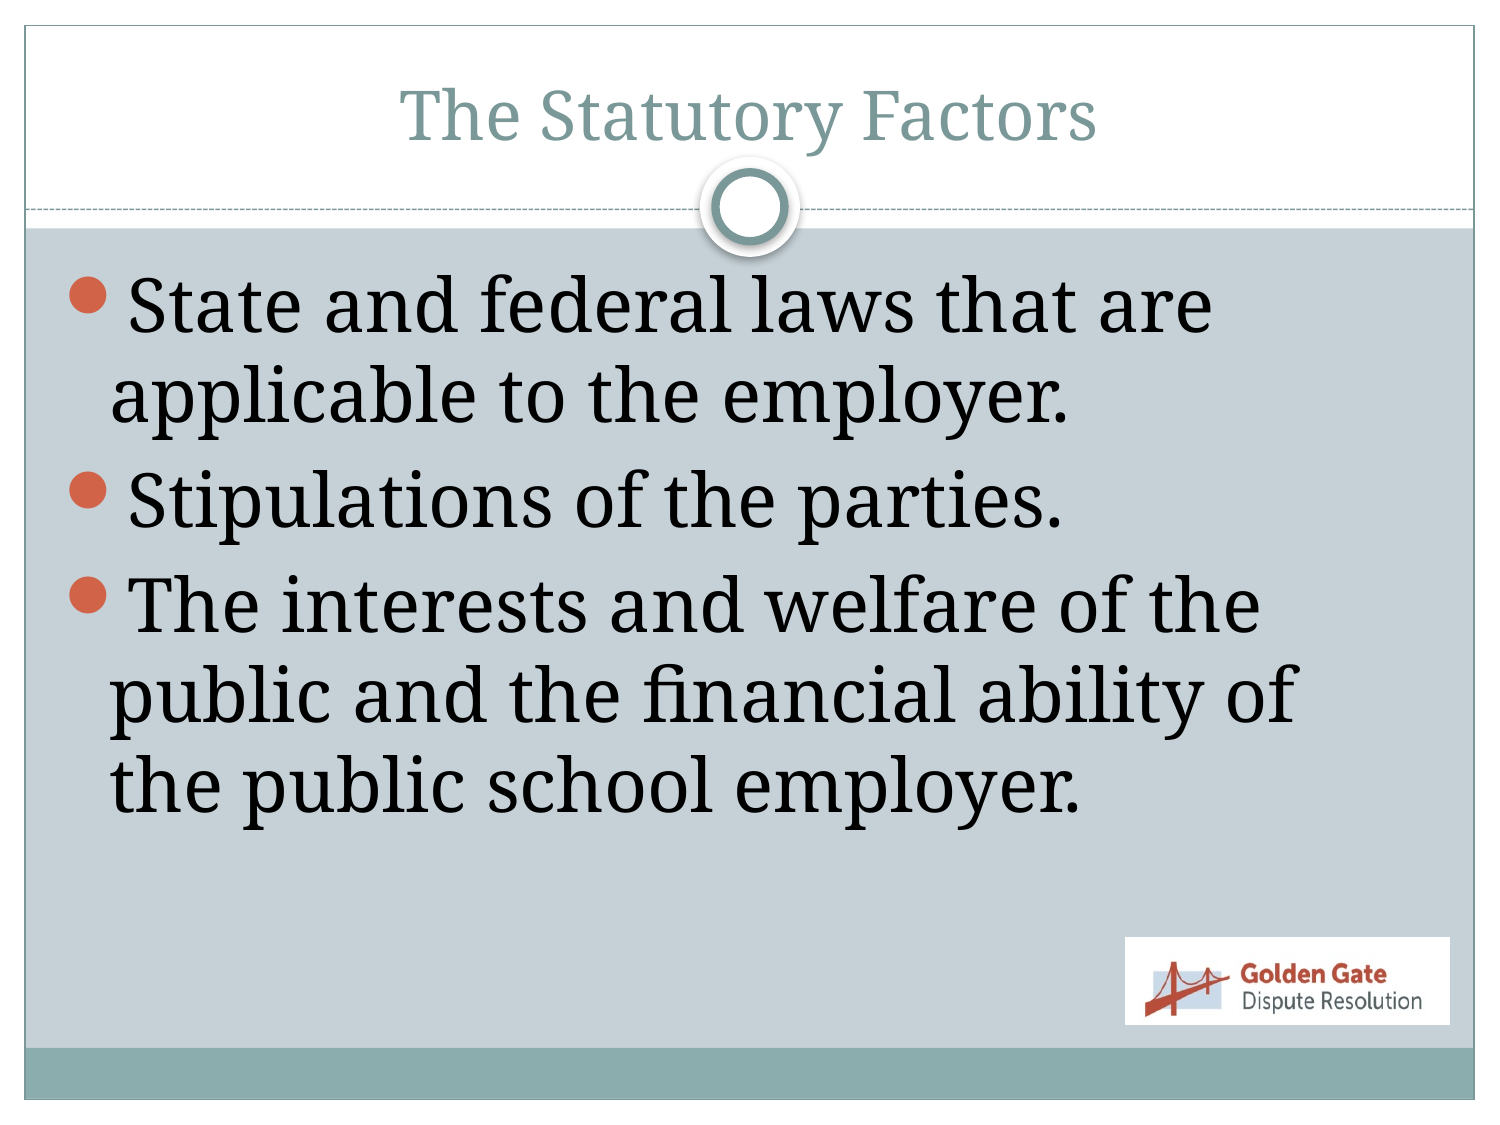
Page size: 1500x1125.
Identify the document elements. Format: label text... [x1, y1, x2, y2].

picture [1124, 937, 1451, 1026]
title The Statutory Factors [49, 37, 1450, 162]
list State and federal laws that are applicable to the employer. Stipulations of the parties. The interests and welfare of the public and the financial ability of the public school employer. [49, 250, 1445, 1001]
